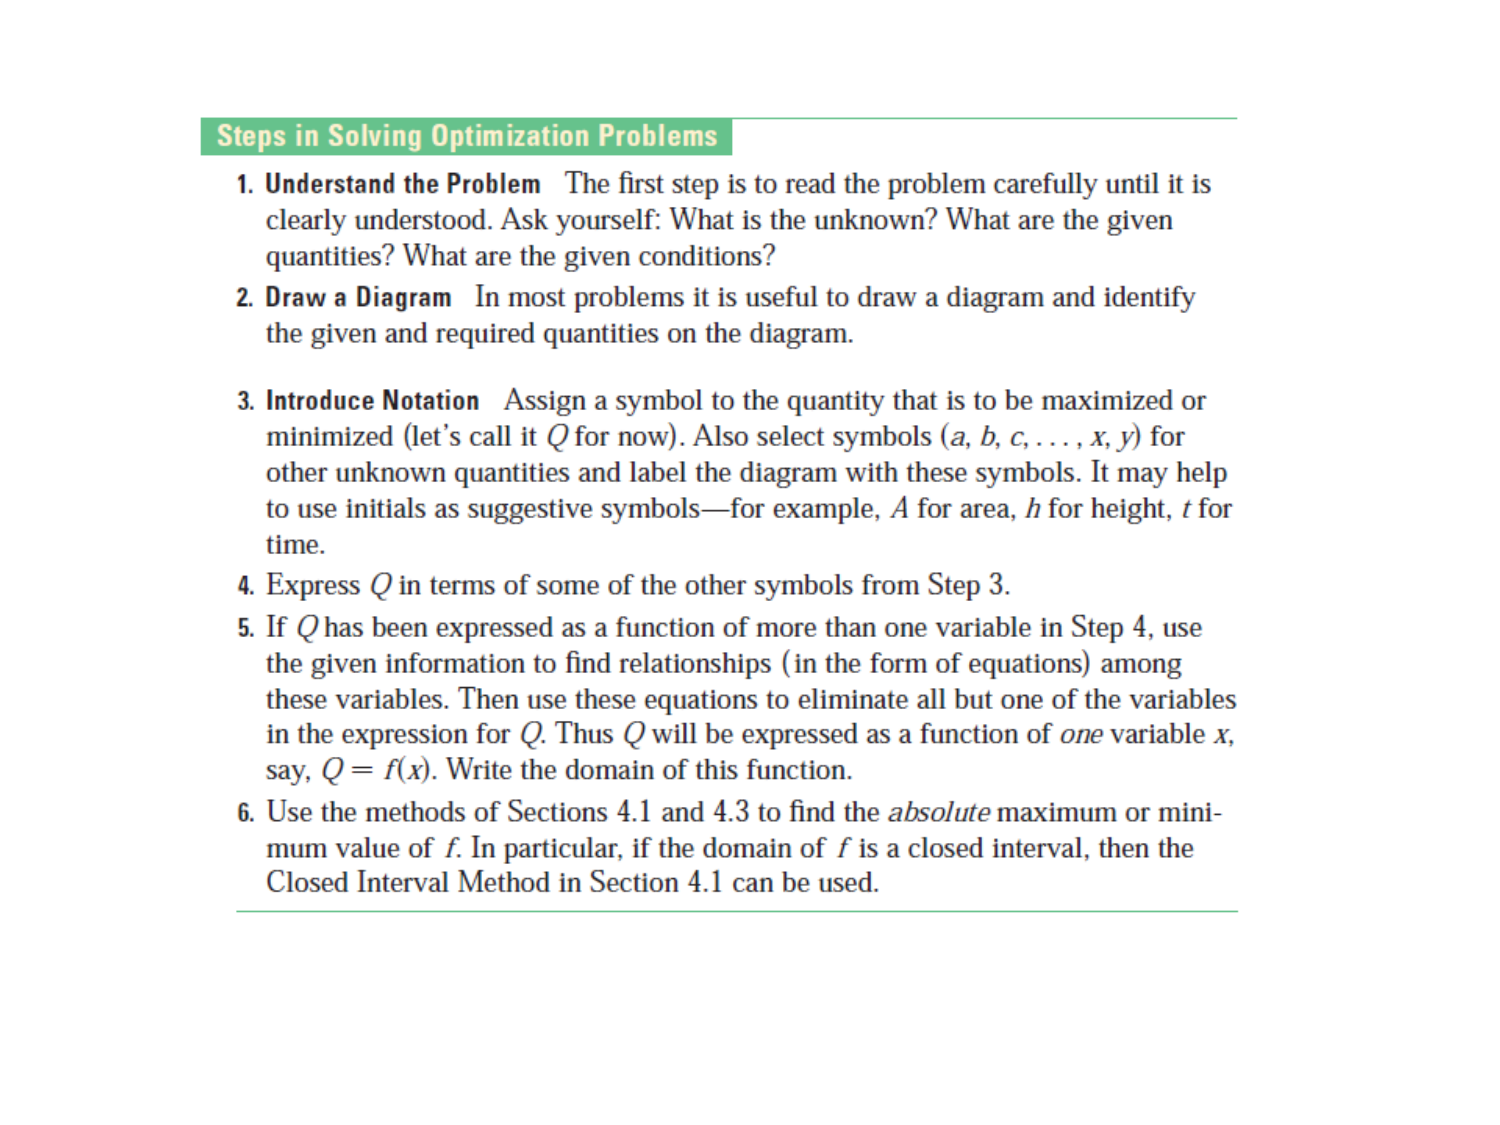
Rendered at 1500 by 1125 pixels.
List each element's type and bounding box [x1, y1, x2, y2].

picture [187, 99, 1251, 357]
picture [220, 374, 1280, 937]
